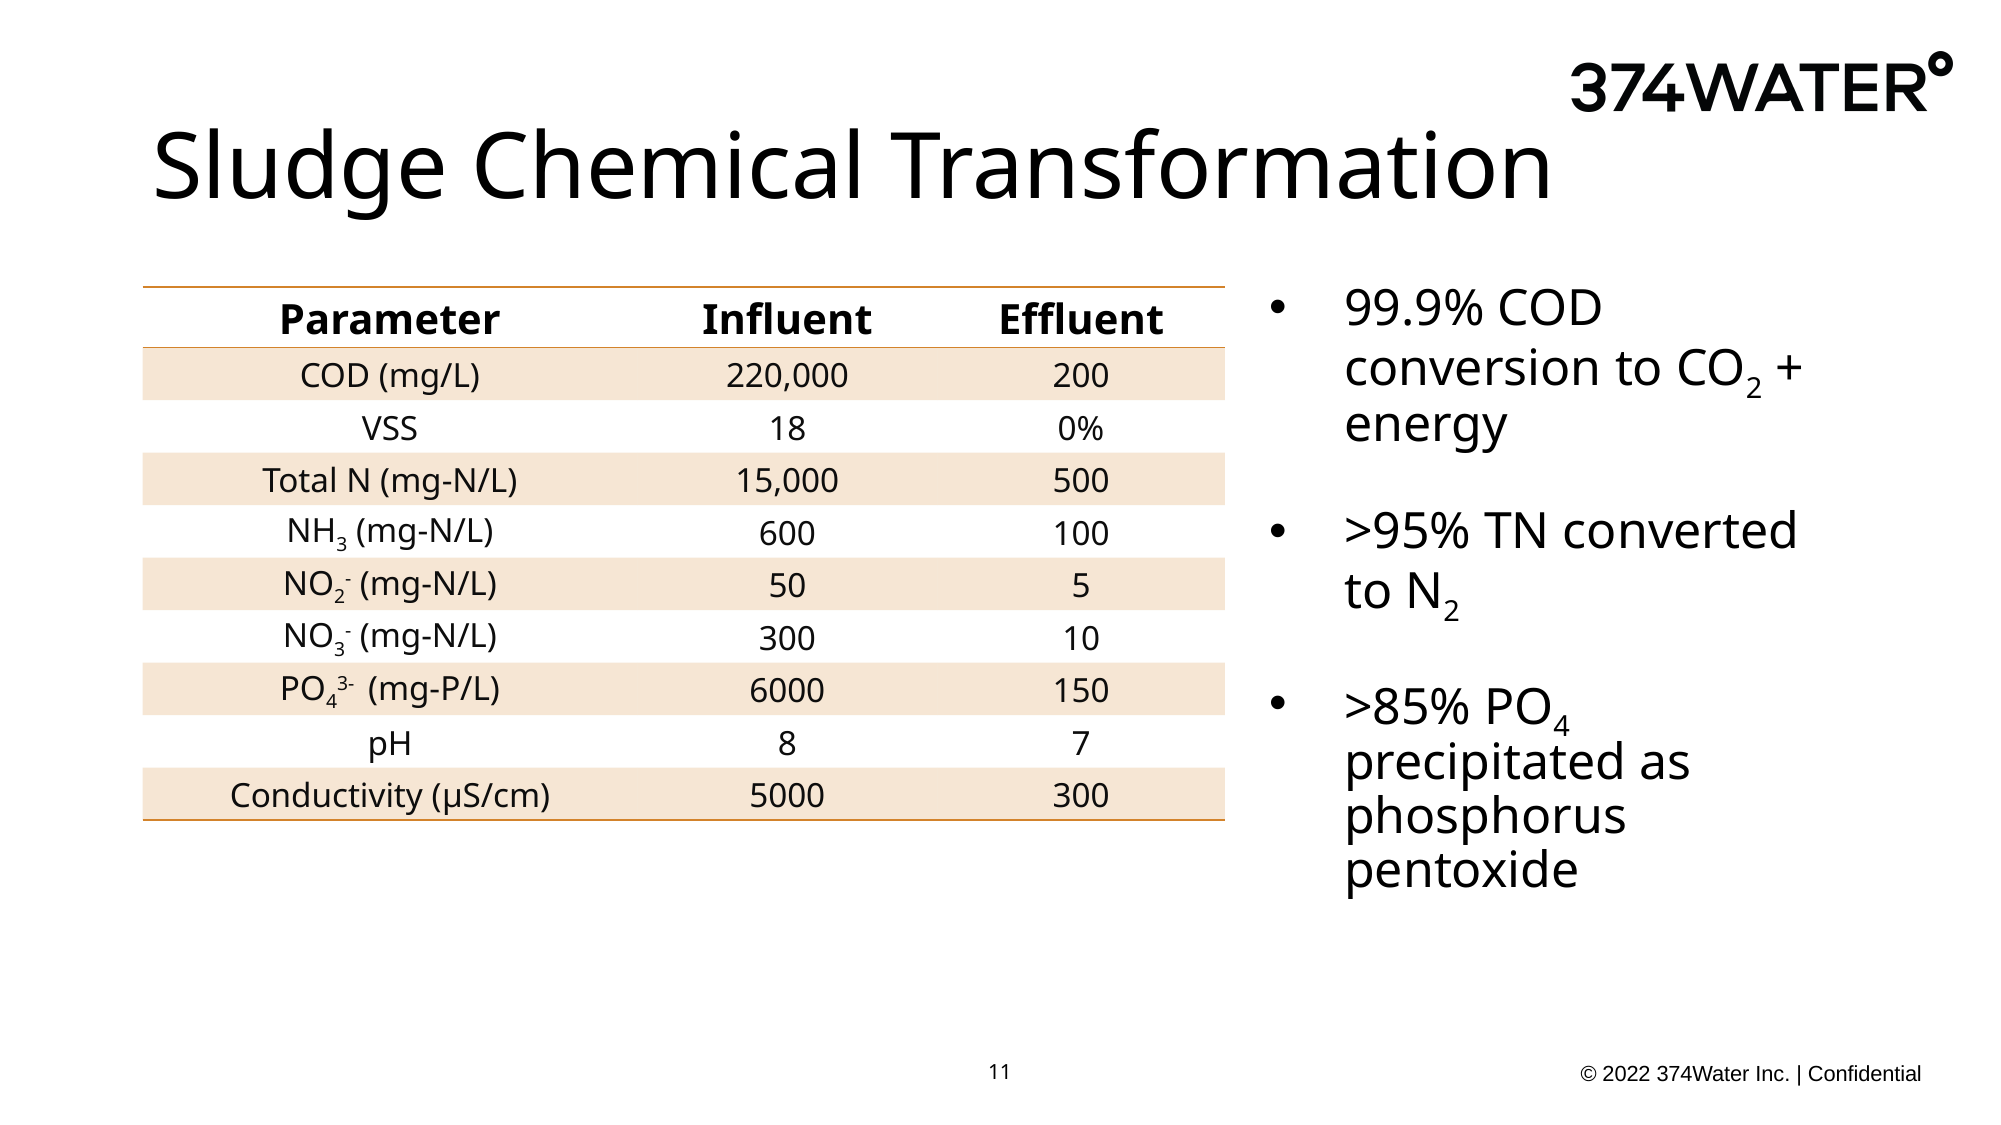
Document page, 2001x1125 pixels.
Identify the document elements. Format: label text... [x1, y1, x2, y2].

table_cell 8 [637, 715, 937, 768]
table_cell 600 [637, 505, 937, 558]
table_header Parameter [143, 288, 637, 347]
table_cell 0% [937, 400, 1225, 453]
table_cell 500 [937, 453, 1225, 505]
table_cell 5000 [637, 768, 937, 819]
table_cell 150 [937, 663, 1225, 715]
picture [1571, 51, 1953, 112]
table_cell 50 [637, 558, 937, 610]
slide_number © 2022 374Water Inc. | Confidential [1487, 1042, 1938, 1103]
table_cell 18 [637, 400, 937, 453]
table_cell PO43- (mg-P/L) [143, 663, 637, 715]
list 99.9% COD conversion to CO2 + energy >95% TN converted to N2 >85% PO4 precipitated as phosphorus pentoxide [1224, 275, 1863, 1016]
table_cell pH [143, 715, 637, 768]
table_cell 10 [937, 610, 1225, 663]
title Sludge Chemical Transformation [137, 59, 1863, 278]
table_cell VSS [143, 400, 637, 453]
table_header Influent [637, 288, 937, 347]
table_cell Conductivity (μS/cm) [143, 768, 637, 819]
table_cell 100 [937, 505, 1225, 558]
table_cell 15,000 [637, 453, 937, 505]
table_cell NH3 (mg-N/L) [143, 505, 637, 558]
table_cell NO3- (mg-N/L) [143, 610, 637, 663]
table_cell 220,000 [637, 348, 937, 400]
table_cell 6000 [637, 663, 937, 715]
table_cell COD (mg/L) [143, 348, 637, 400]
table_cell 7 [937, 715, 1225, 768]
table_cell 200 [937, 348, 1225, 400]
table_cell Total N (mg-N/L) [143, 453, 637, 505]
table_cell 5 [937, 558, 1225, 610]
table_cell 300 [937, 768, 1225, 819]
table_header Effluent [937, 288, 1225, 347]
table_cell 300 [637, 610, 937, 663]
table_cell NO2- (mg-N/L) [143, 558, 637, 610]
footer 11 [662, 1042, 1338, 1103]
